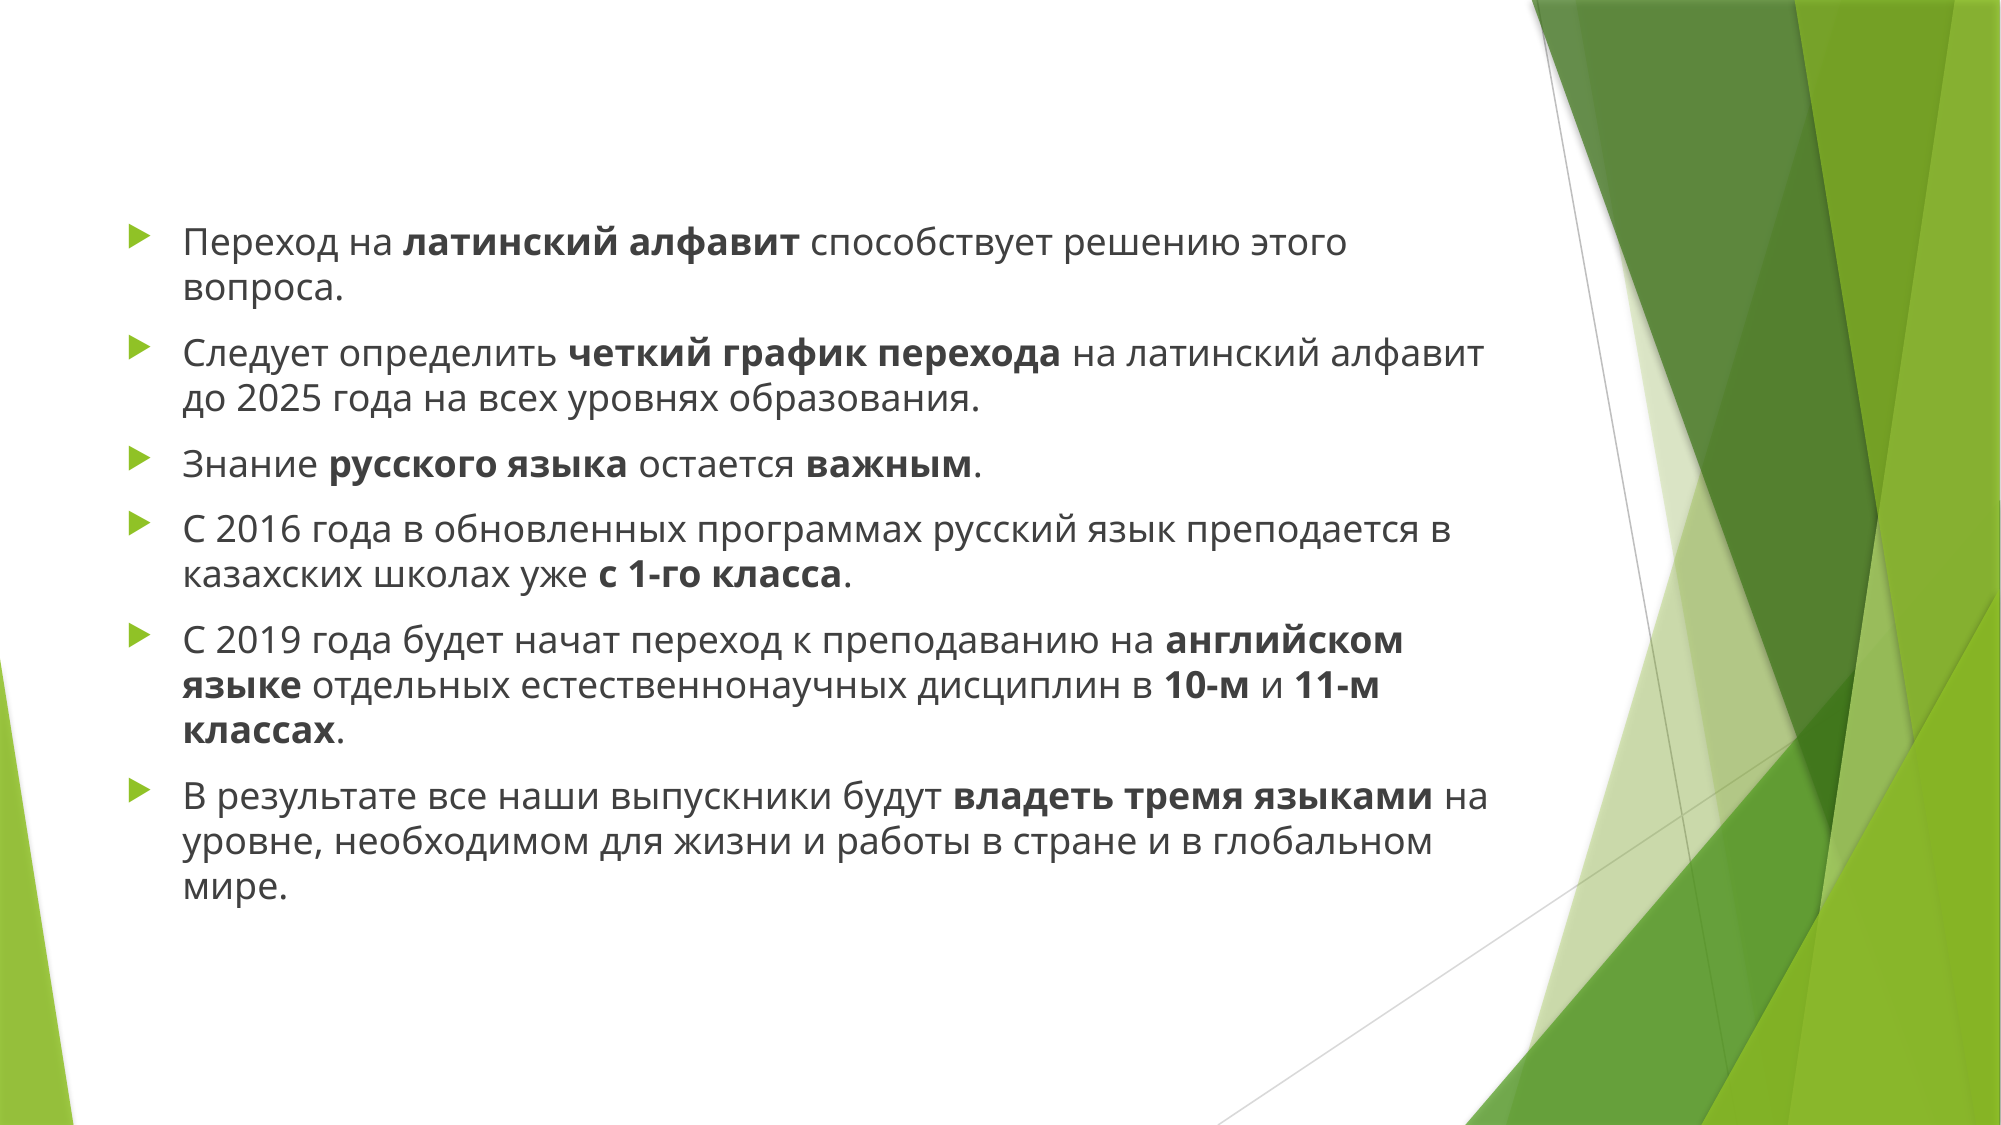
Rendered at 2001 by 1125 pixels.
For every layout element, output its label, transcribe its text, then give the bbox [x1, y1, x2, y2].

list Переход на латинский алфавит способствует решению этого вопроса. Следует определить четкий график перехода на латинский алфавит до 2025 года на всех уровнях образования. Знание русского языка остается важным. С 2016 года в обновленных программах русский язык преподается в казахских школах уже с 1-го класса. С 2019 года будет начат переход к преподаванию на английском языке отдельных естественнонаучных дисциплин в 10-м и 11-м классах. В результате все наши выпускники будут владеть тремя языками на уровне, необходимом для жизни и работы в стране и в глобальном мире. [111, 210, 1522, 960]
